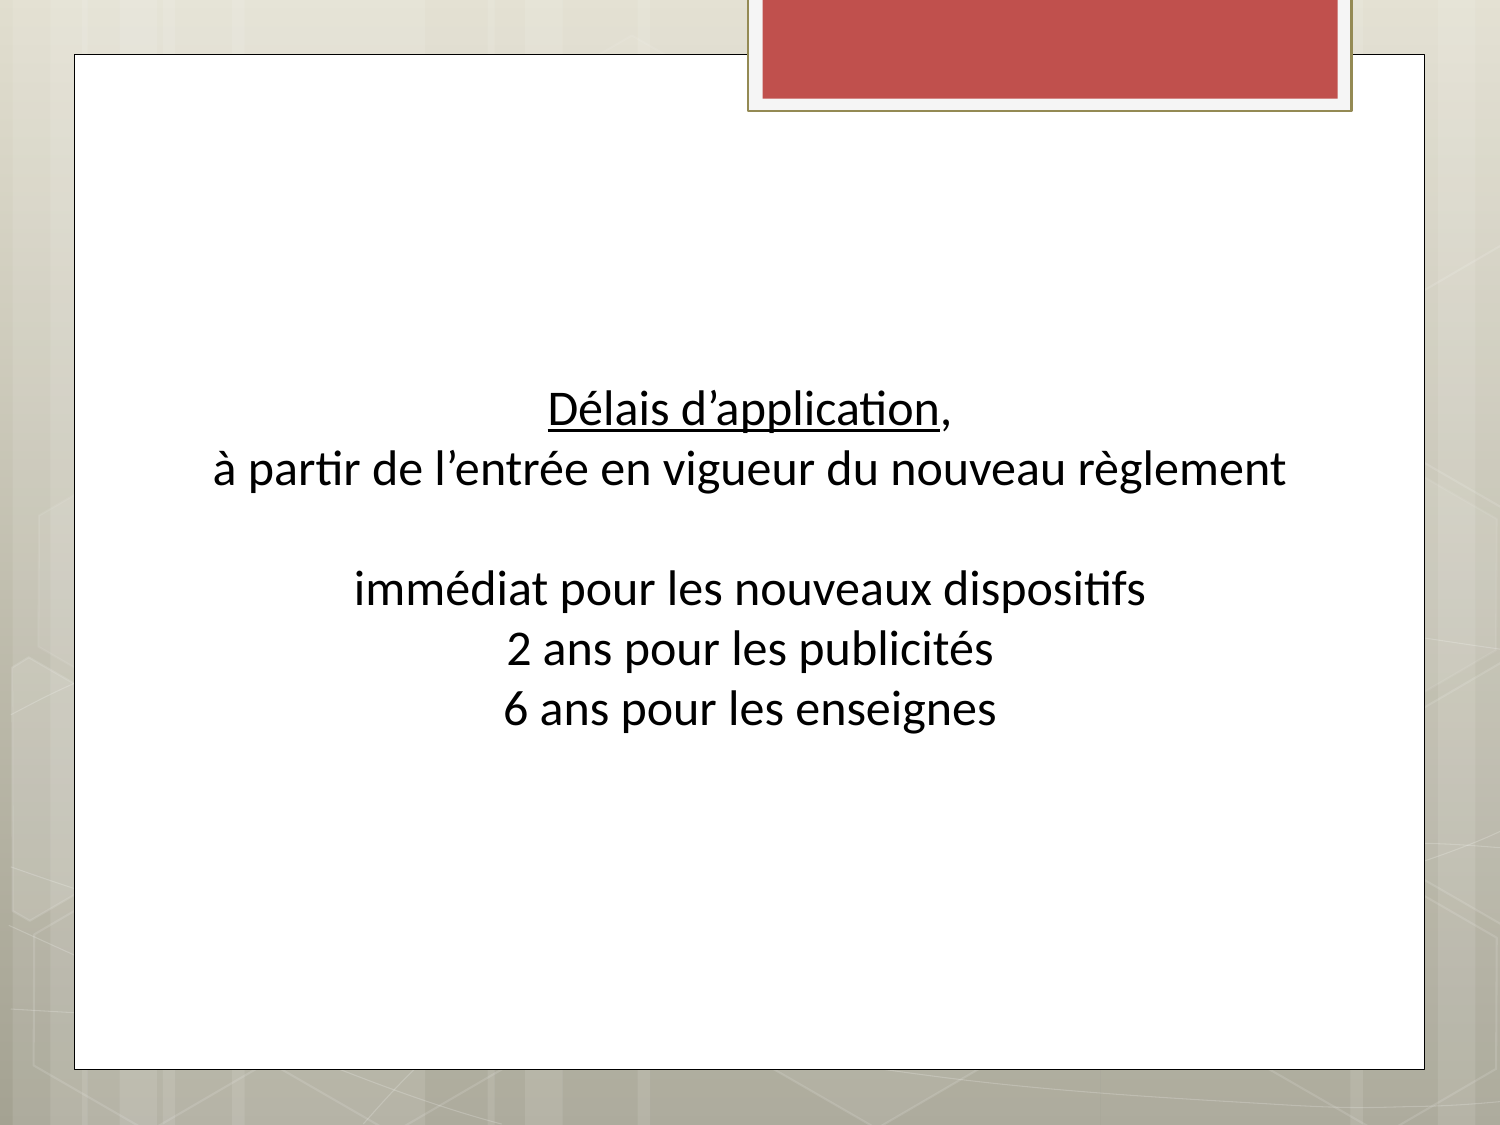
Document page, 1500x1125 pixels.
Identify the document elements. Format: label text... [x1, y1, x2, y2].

title Délais d’application, à partir de l’entrée en vigueur du nouveau règlement immédiat pour les nouveaux dispositifs 2 ans pour les publicités 6 ans pour les enseignes [76, 168, 1424, 953]
